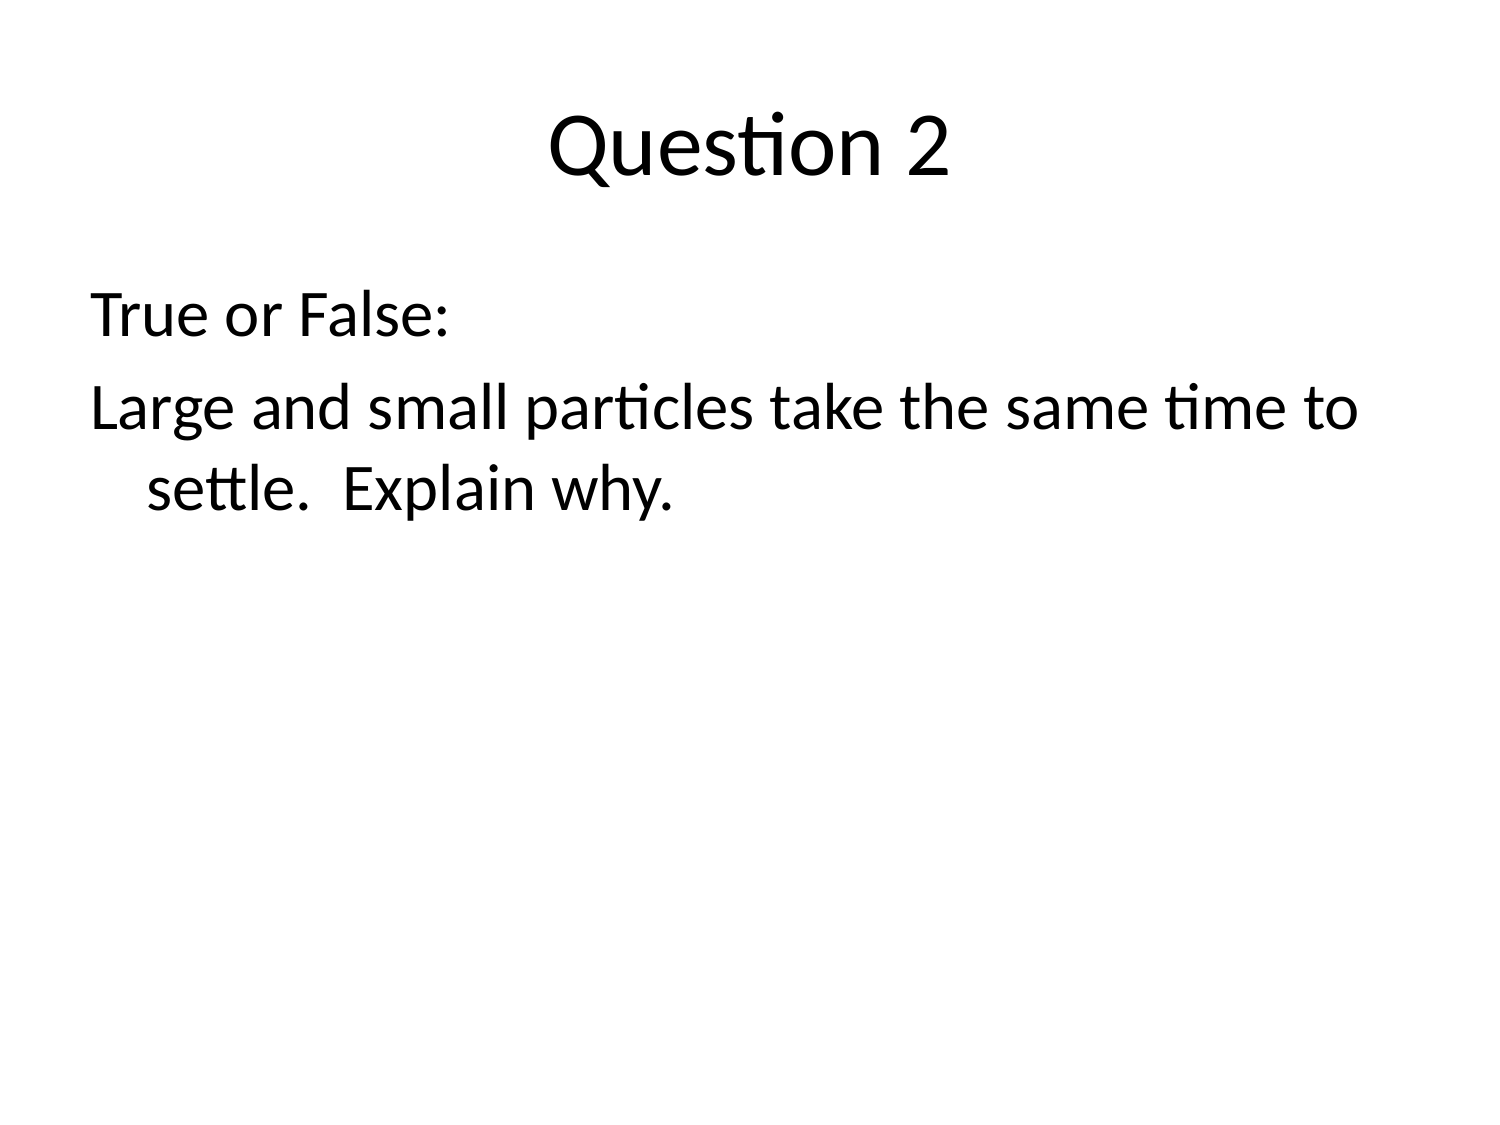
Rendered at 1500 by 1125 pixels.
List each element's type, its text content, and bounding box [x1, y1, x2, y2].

list True or False: Large and small particles take the same time to settle. Explain why. [75, 262, 1425, 1005]
title Question 2 [75, 45, 1425, 233]
